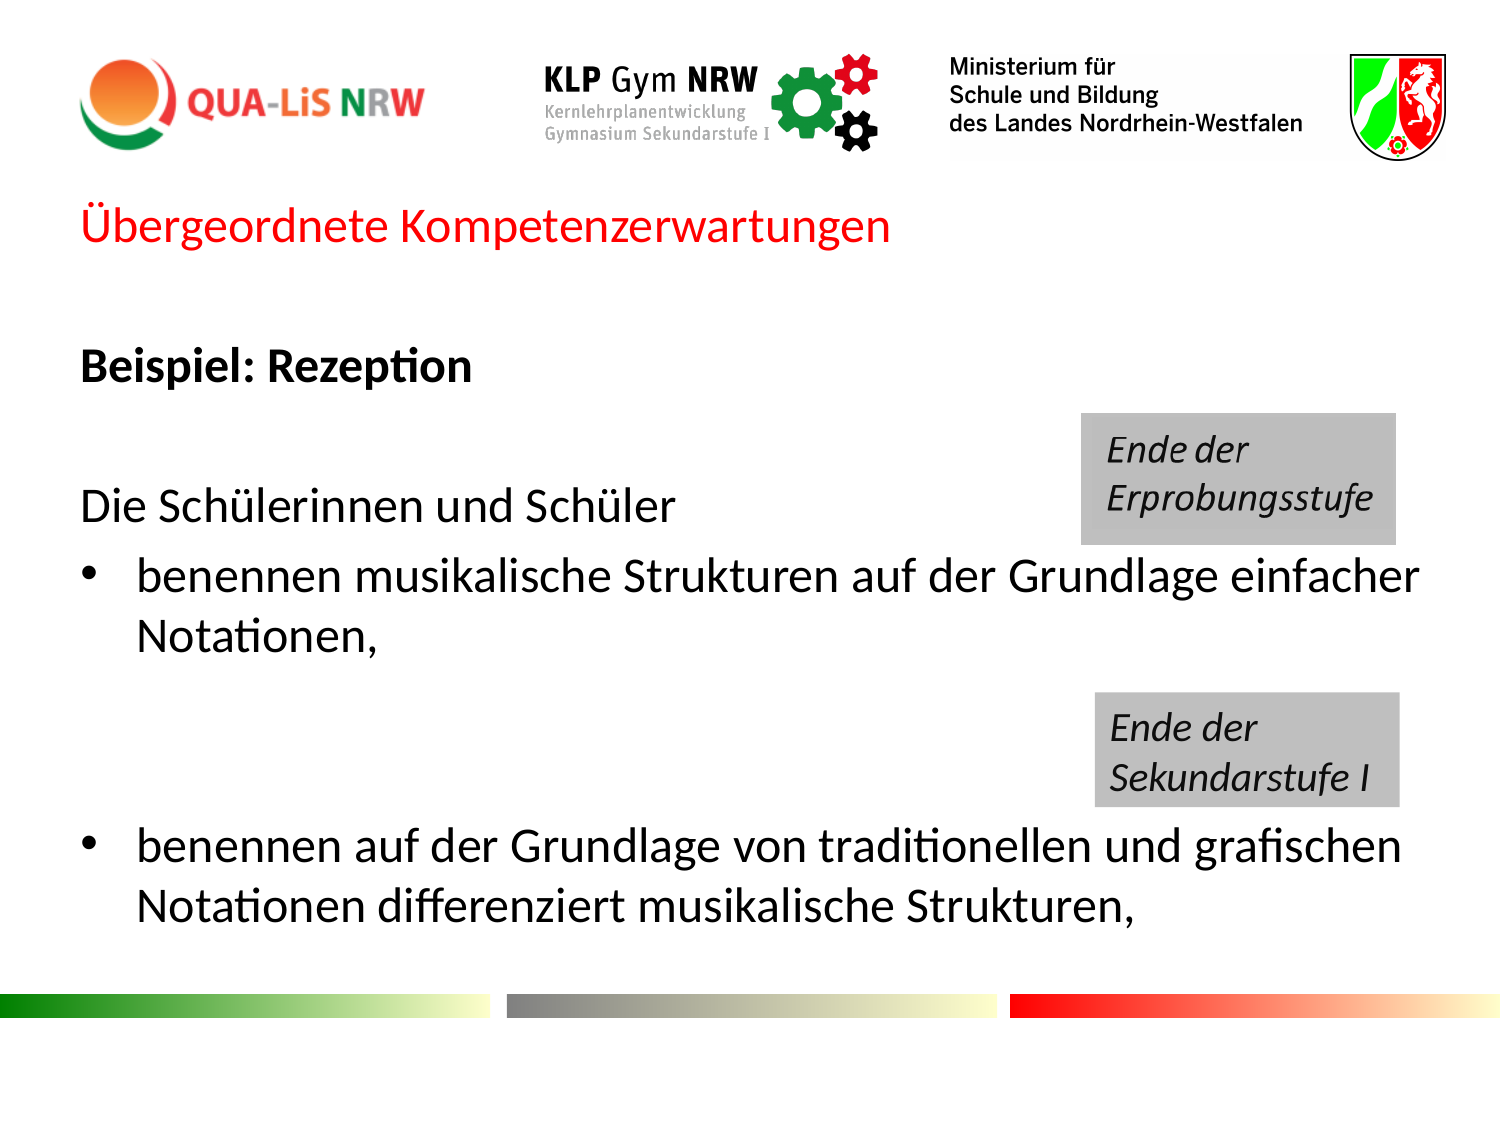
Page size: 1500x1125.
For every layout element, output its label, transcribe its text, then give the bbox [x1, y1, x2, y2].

list Übergeordnete Kompetenzerwartungen Beispiel: Rezeption Die Schülerinnen und Schüler benennen musikalische Strukturen auf der Grundlage einfacher Notationen, benennen auf der Grundlage von traditionellen und grafischen Notationen differenziert musikalische Strukturen, [65, 184, 1500, 965]
picture [77, 52, 431, 154]
text_box Ende der Sekundarstufe I [1094, 692, 1400, 808]
picture [950, 54, 1446, 161]
picture [1081, 412, 1397, 545]
picture [501, 28, 908, 183]
